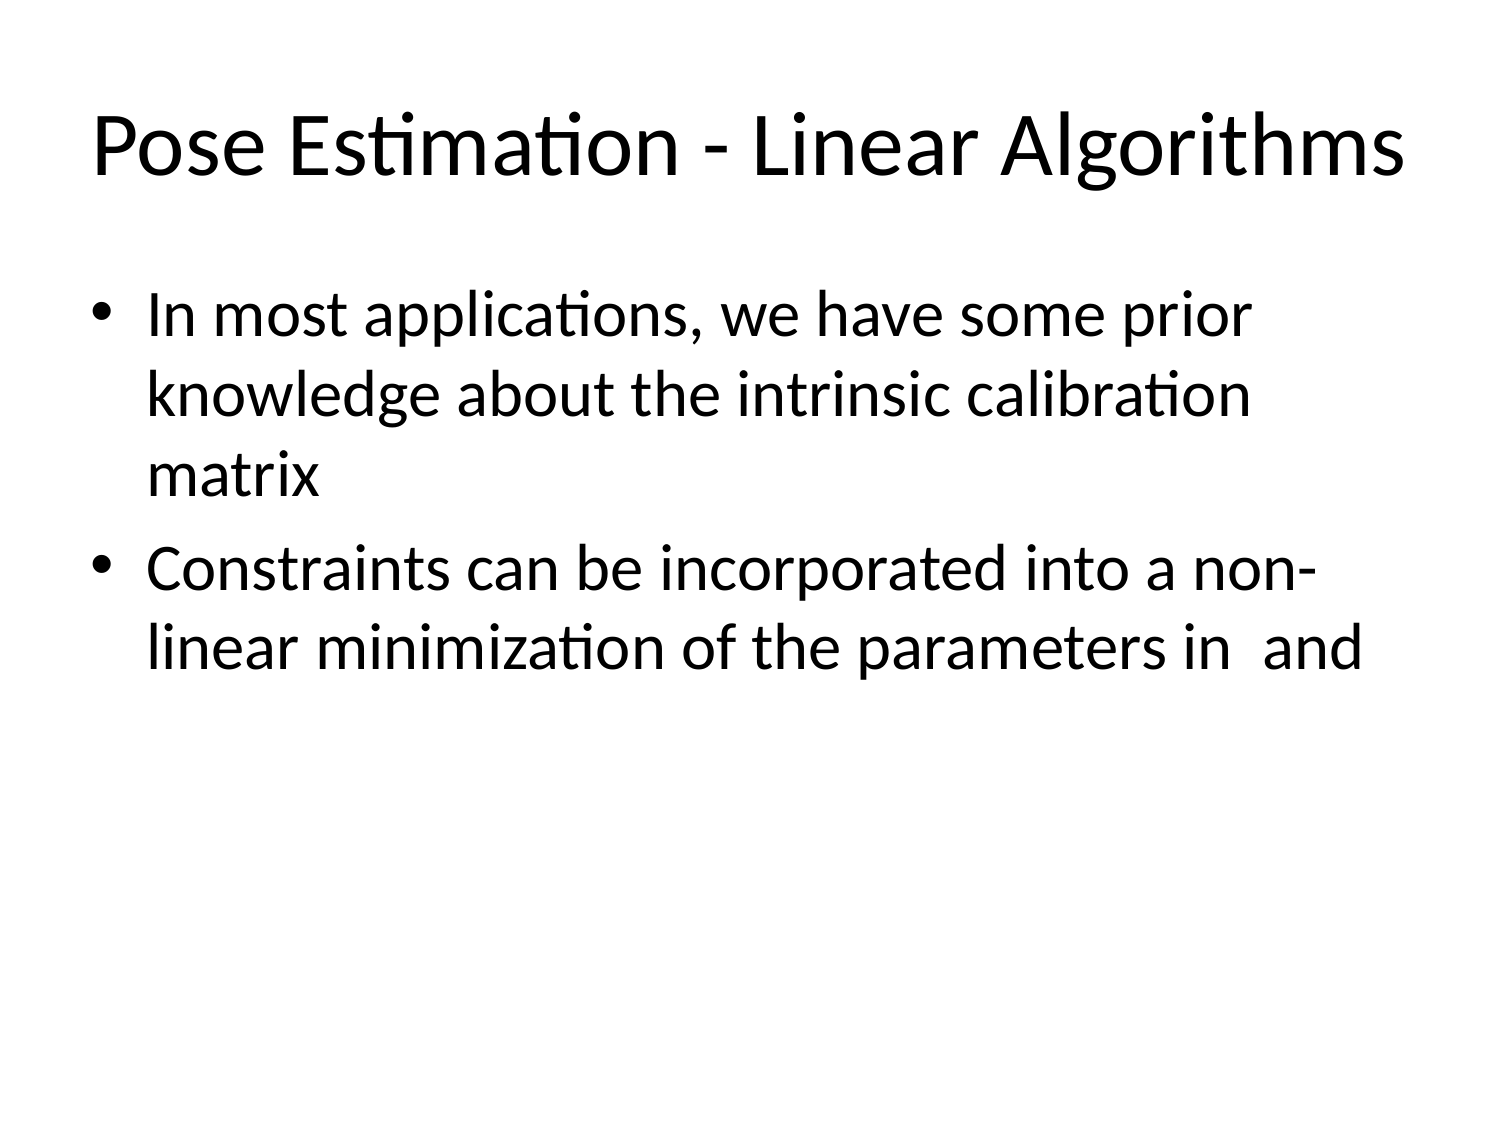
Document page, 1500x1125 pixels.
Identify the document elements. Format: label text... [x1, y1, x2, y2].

title Pose Estimation - Linear Algorithms [75, 45, 1425, 233]
